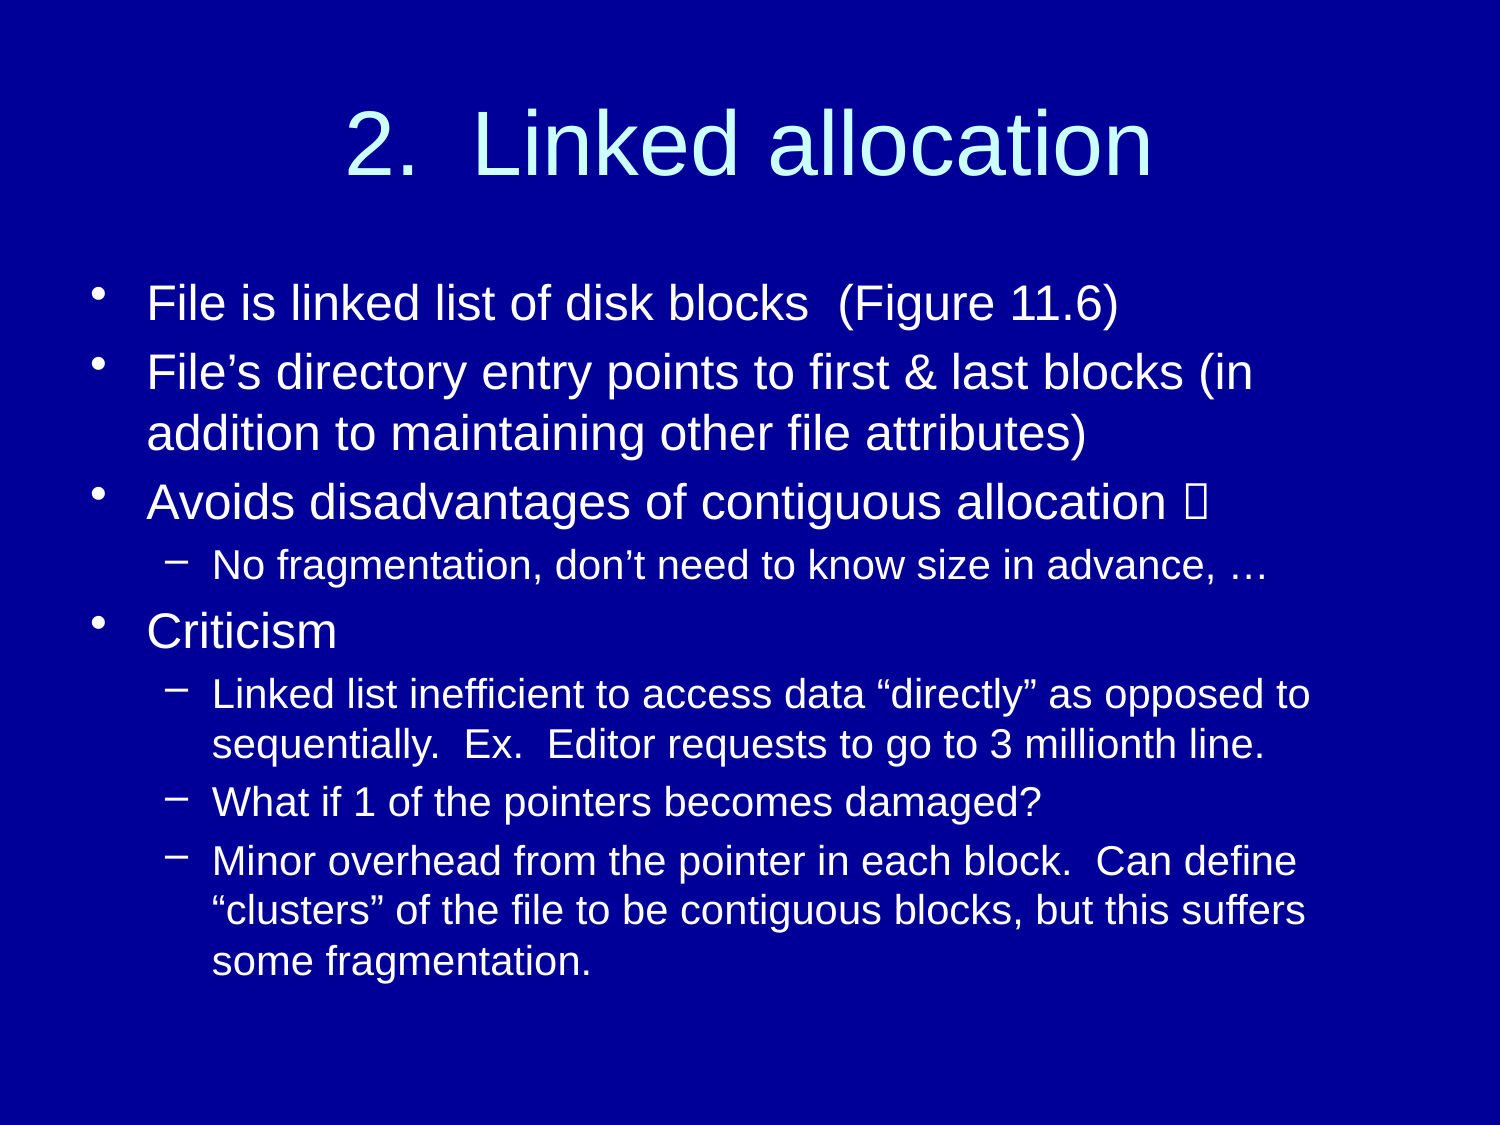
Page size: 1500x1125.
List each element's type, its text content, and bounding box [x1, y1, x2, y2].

title 2. Linked allocation [75, 45, 1425, 233]
list File is linked list of disk blocks (Figure 11.6) File’s directory entry points to first & last blocks (in addition to maintaining other file attributes) Avoids disadvantages of contiguous allocation  No fragmentation, don’t need to know size in advance, … Criticism Linked list inefficient to access data “directly” as opposed to sequentially. Ex. Editor requests to go to 3 millionth line. What if 1 of the pointers becomes damaged? Minor overhead from the pointer in each block. Can define “clusters” of the file to be contiguous blocks, but this suffers some fragmentation. [75, 262, 1425, 1005]
